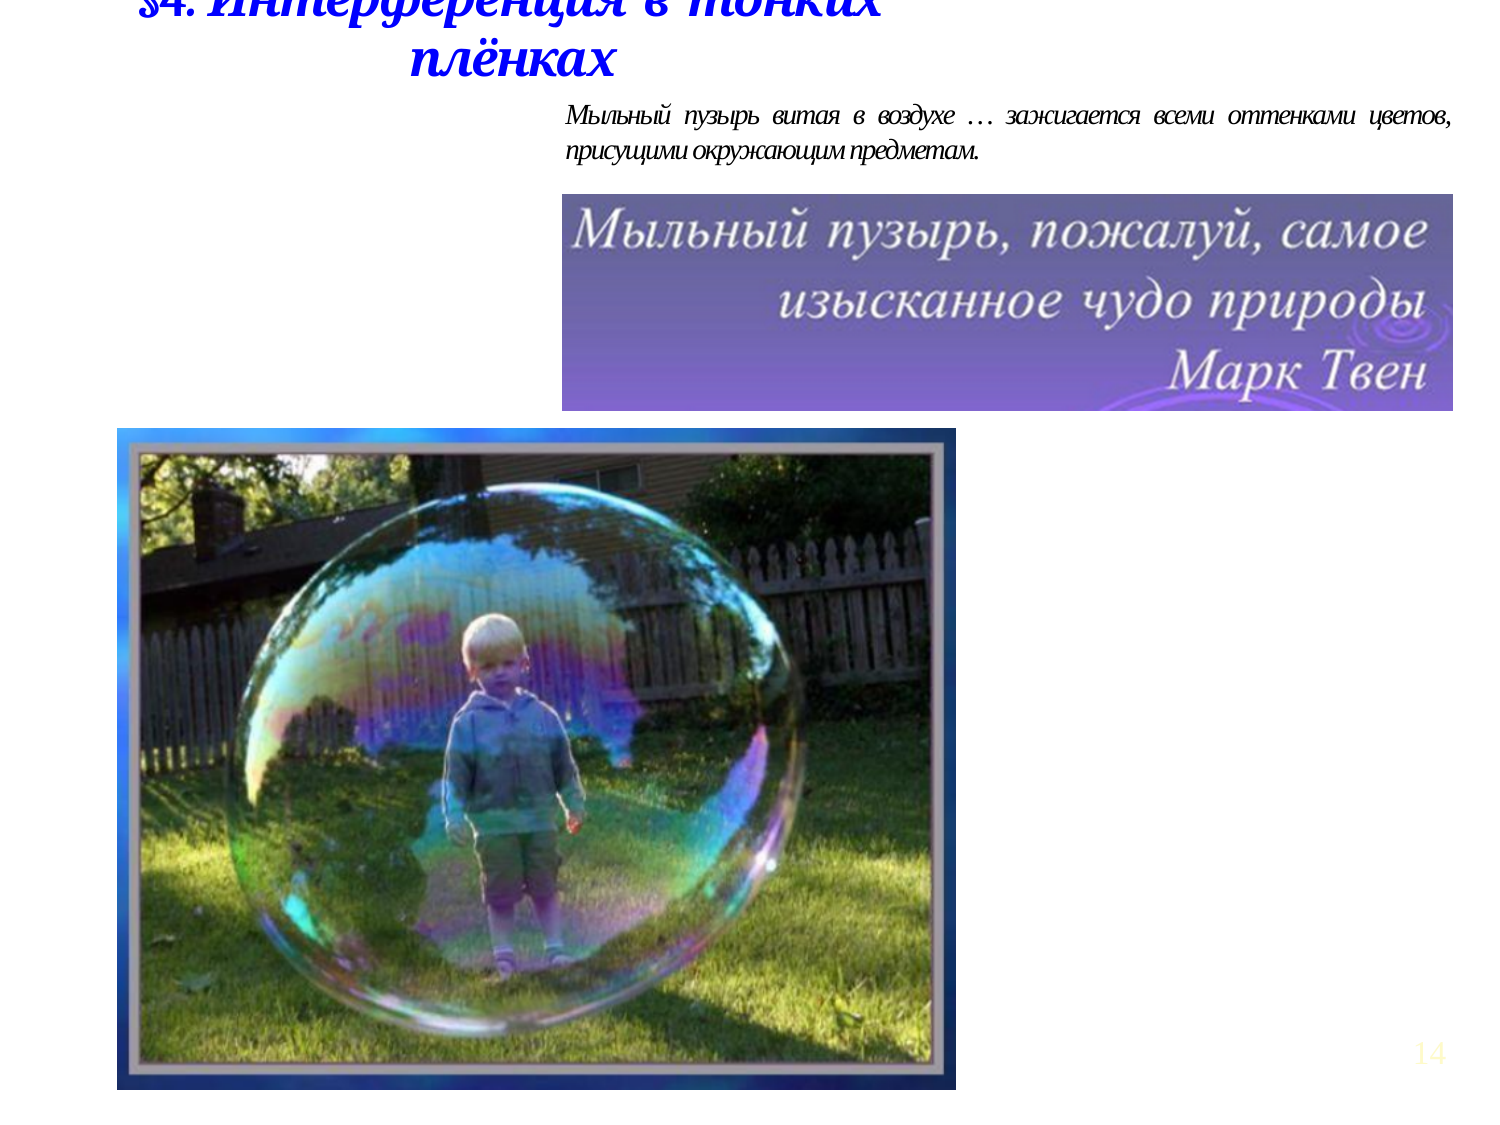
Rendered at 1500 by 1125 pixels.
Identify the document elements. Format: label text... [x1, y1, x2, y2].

text_box Мыльный пузырь витая в воздухе … зажигается всеми оттенками цветов, присущими окружающим предметам. [550, 97, 1465, 173]
text_box §4. Интерференция в тонких плёнках [23, 18, 1004, 94]
slide_number 14 [1379, 1014, 1480, 1089]
picture [562, 194, 1454, 411]
picture [117, 428, 956, 1090]
